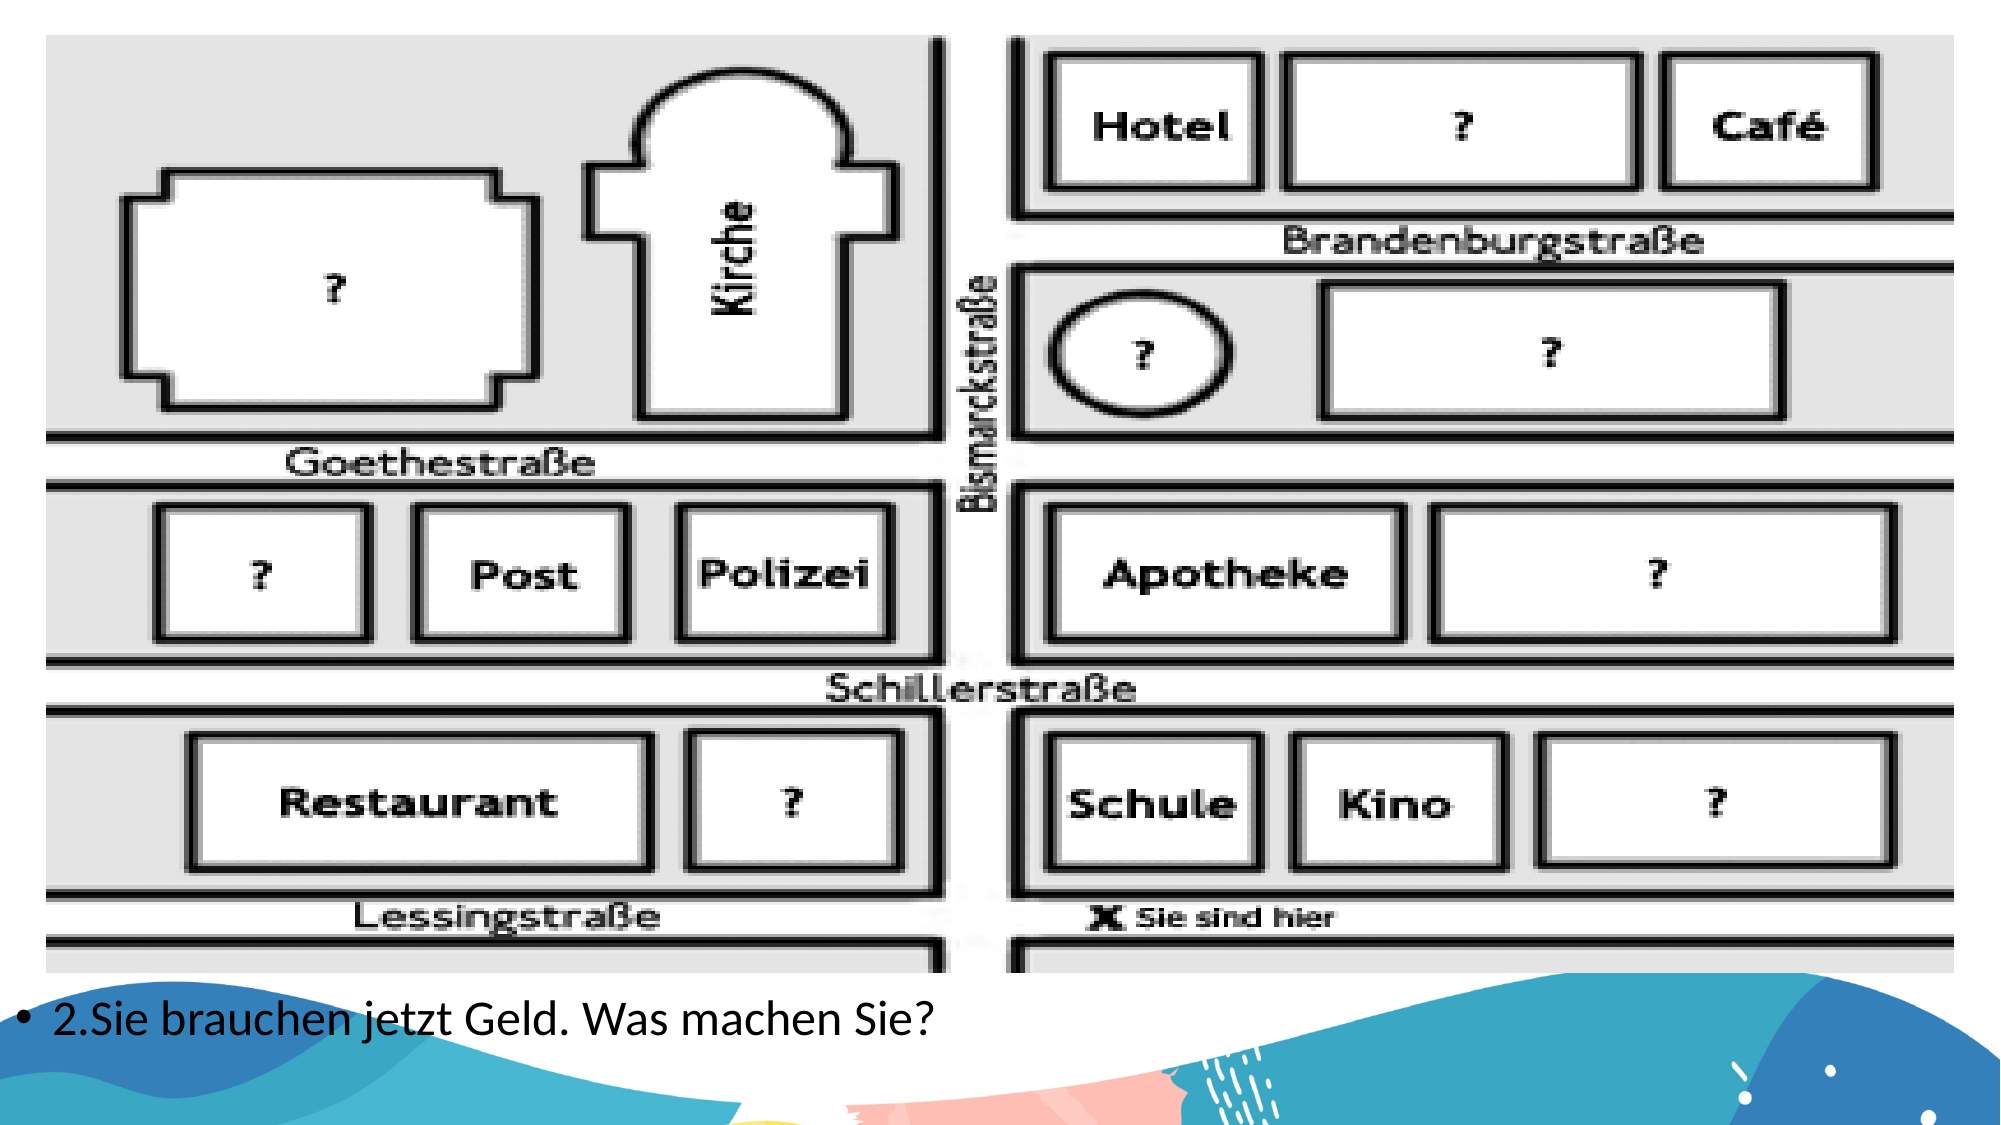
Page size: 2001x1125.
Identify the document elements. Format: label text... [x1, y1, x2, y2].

picture [0, 1, 2000, 984]
list 2.Sie brauchen jetzt Geld. Was machen Sie? [0, 984, 2000, 1125]
